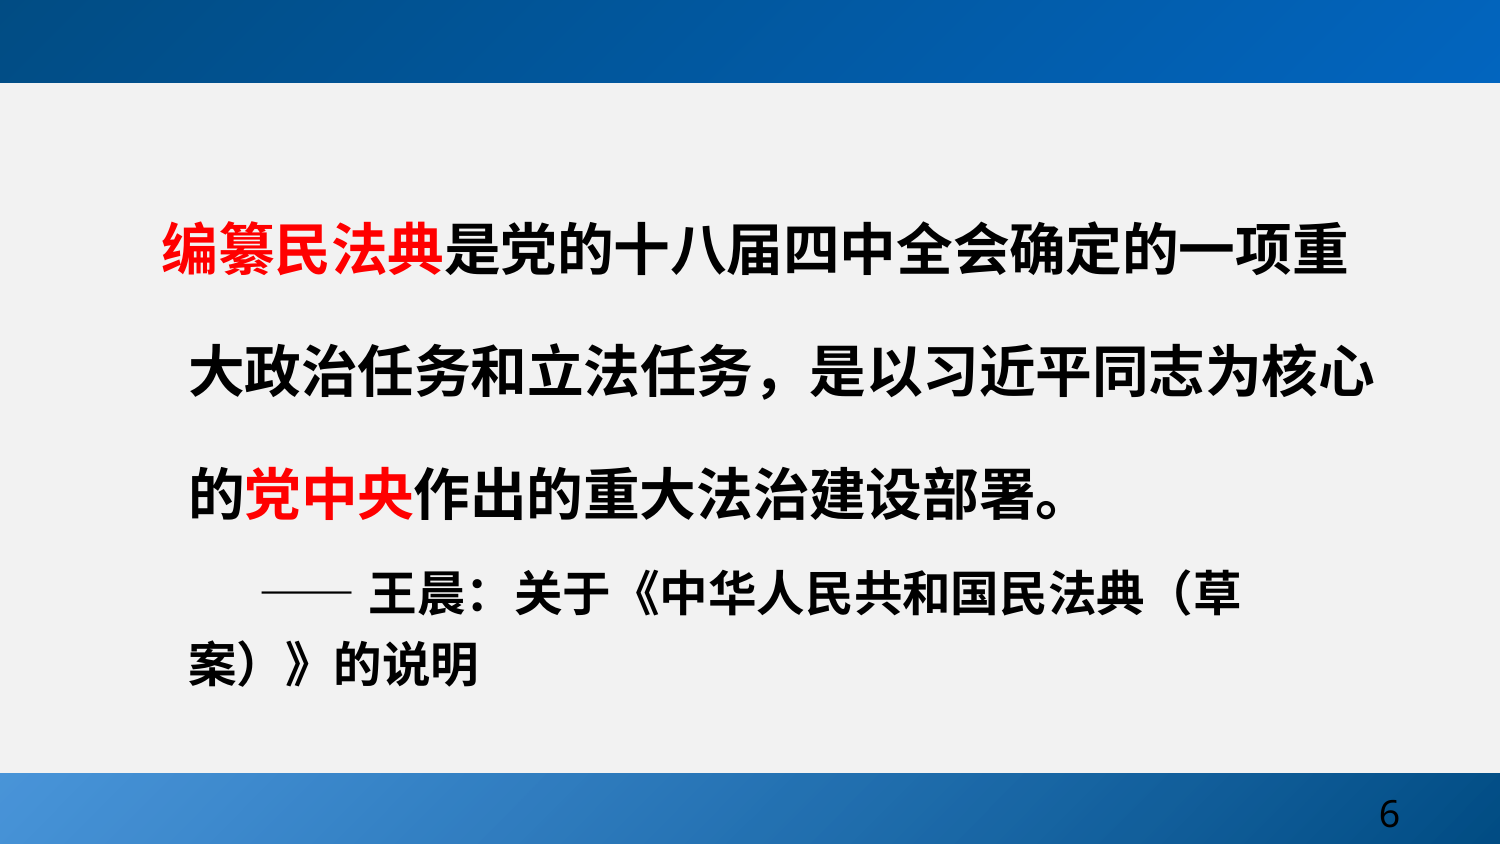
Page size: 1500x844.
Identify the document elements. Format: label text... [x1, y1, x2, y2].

subtitle 编纂民法典是党的十八届四中全会确定的一项重大政治任务和立法任务，是以习近平同志为核心的党中央作出的重大法治建设部署。 ——王晨：关于《中华人民共和国民法典（草案）》的说明 [100, 155, 1400, 708]
text_box 6 [1340, 783, 1416, 844]
